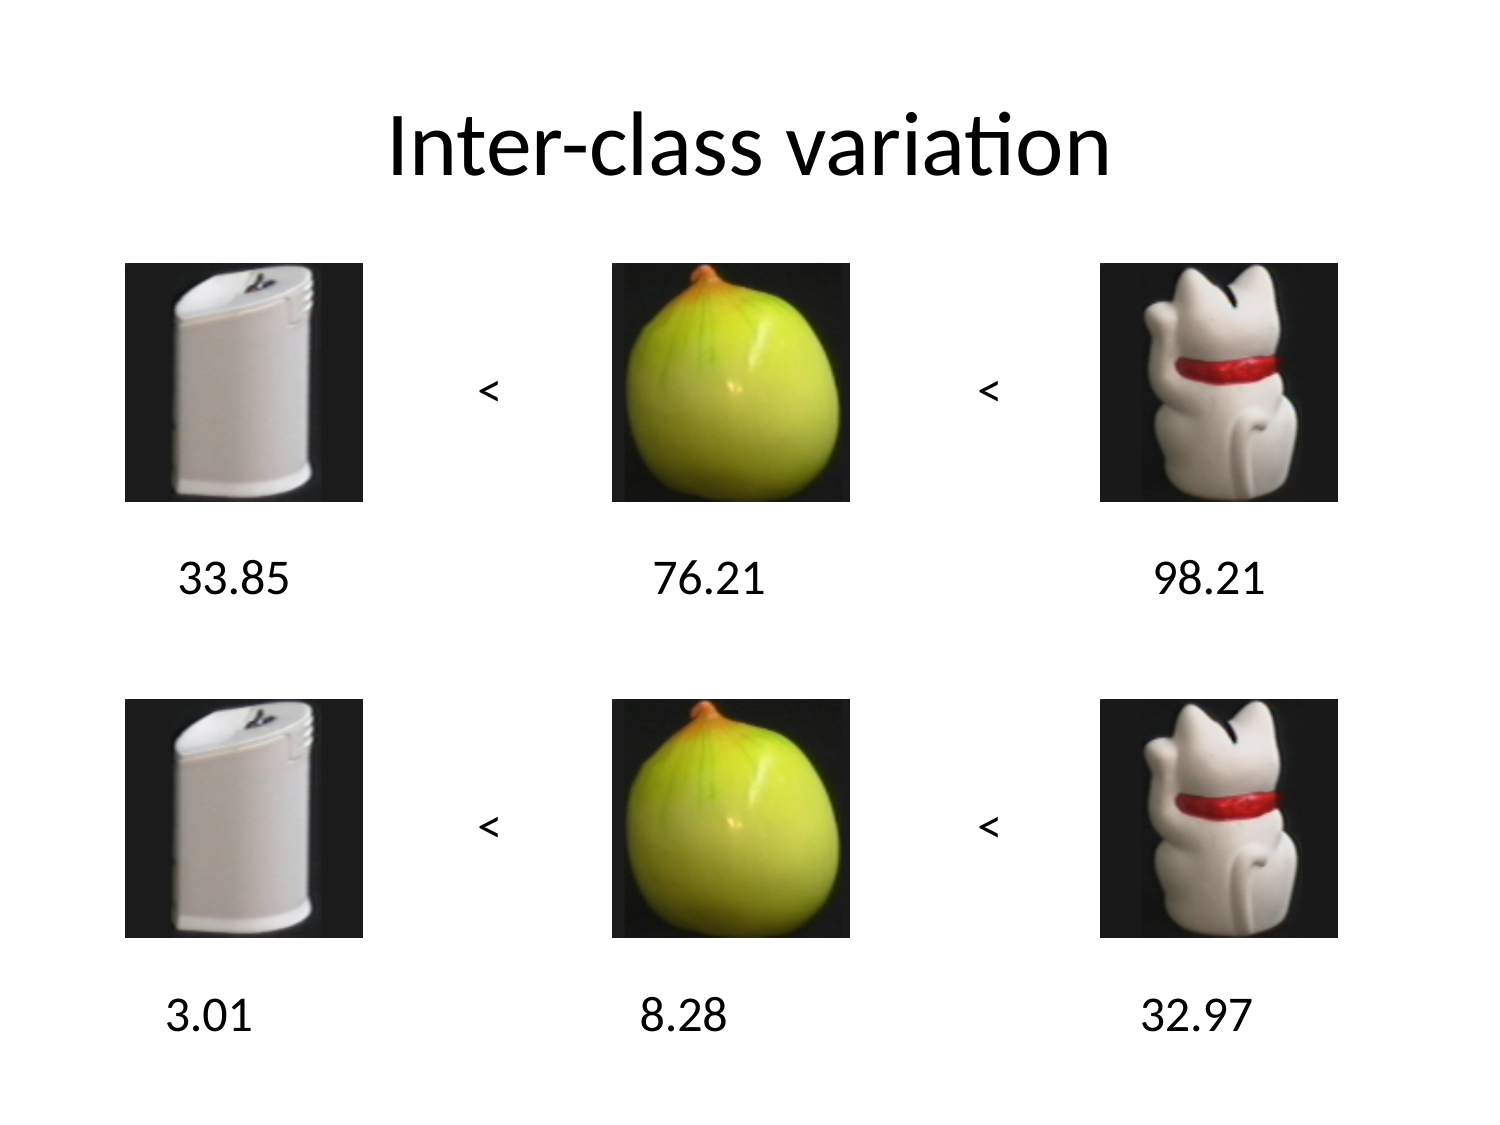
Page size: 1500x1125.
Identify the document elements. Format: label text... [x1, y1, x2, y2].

text_box < [462, 349, 504, 425]
text_box 98.21 [1137, 537, 1300, 613]
text_box 76.21 [637, 537, 800, 613]
picture [1099, 263, 1338, 502]
text_box < [962, 349, 1004, 425]
picture [612, 699, 851, 938]
picture [1099, 699, 1338, 938]
text_box < [462, 786, 504, 861]
picture [124, 263, 363, 502]
text_box < [962, 786, 1004, 861]
picture [124, 699, 363, 938]
text_box 8.28 [624, 974, 788, 1049]
title Inter-class variation [75, 45, 1425, 233]
text_box 3.01 [149, 974, 313, 1049]
text_box 32.97 [1124, 974, 1288, 1049]
text_box 33.85 [162, 537, 325, 613]
picture [612, 263, 851, 502]
